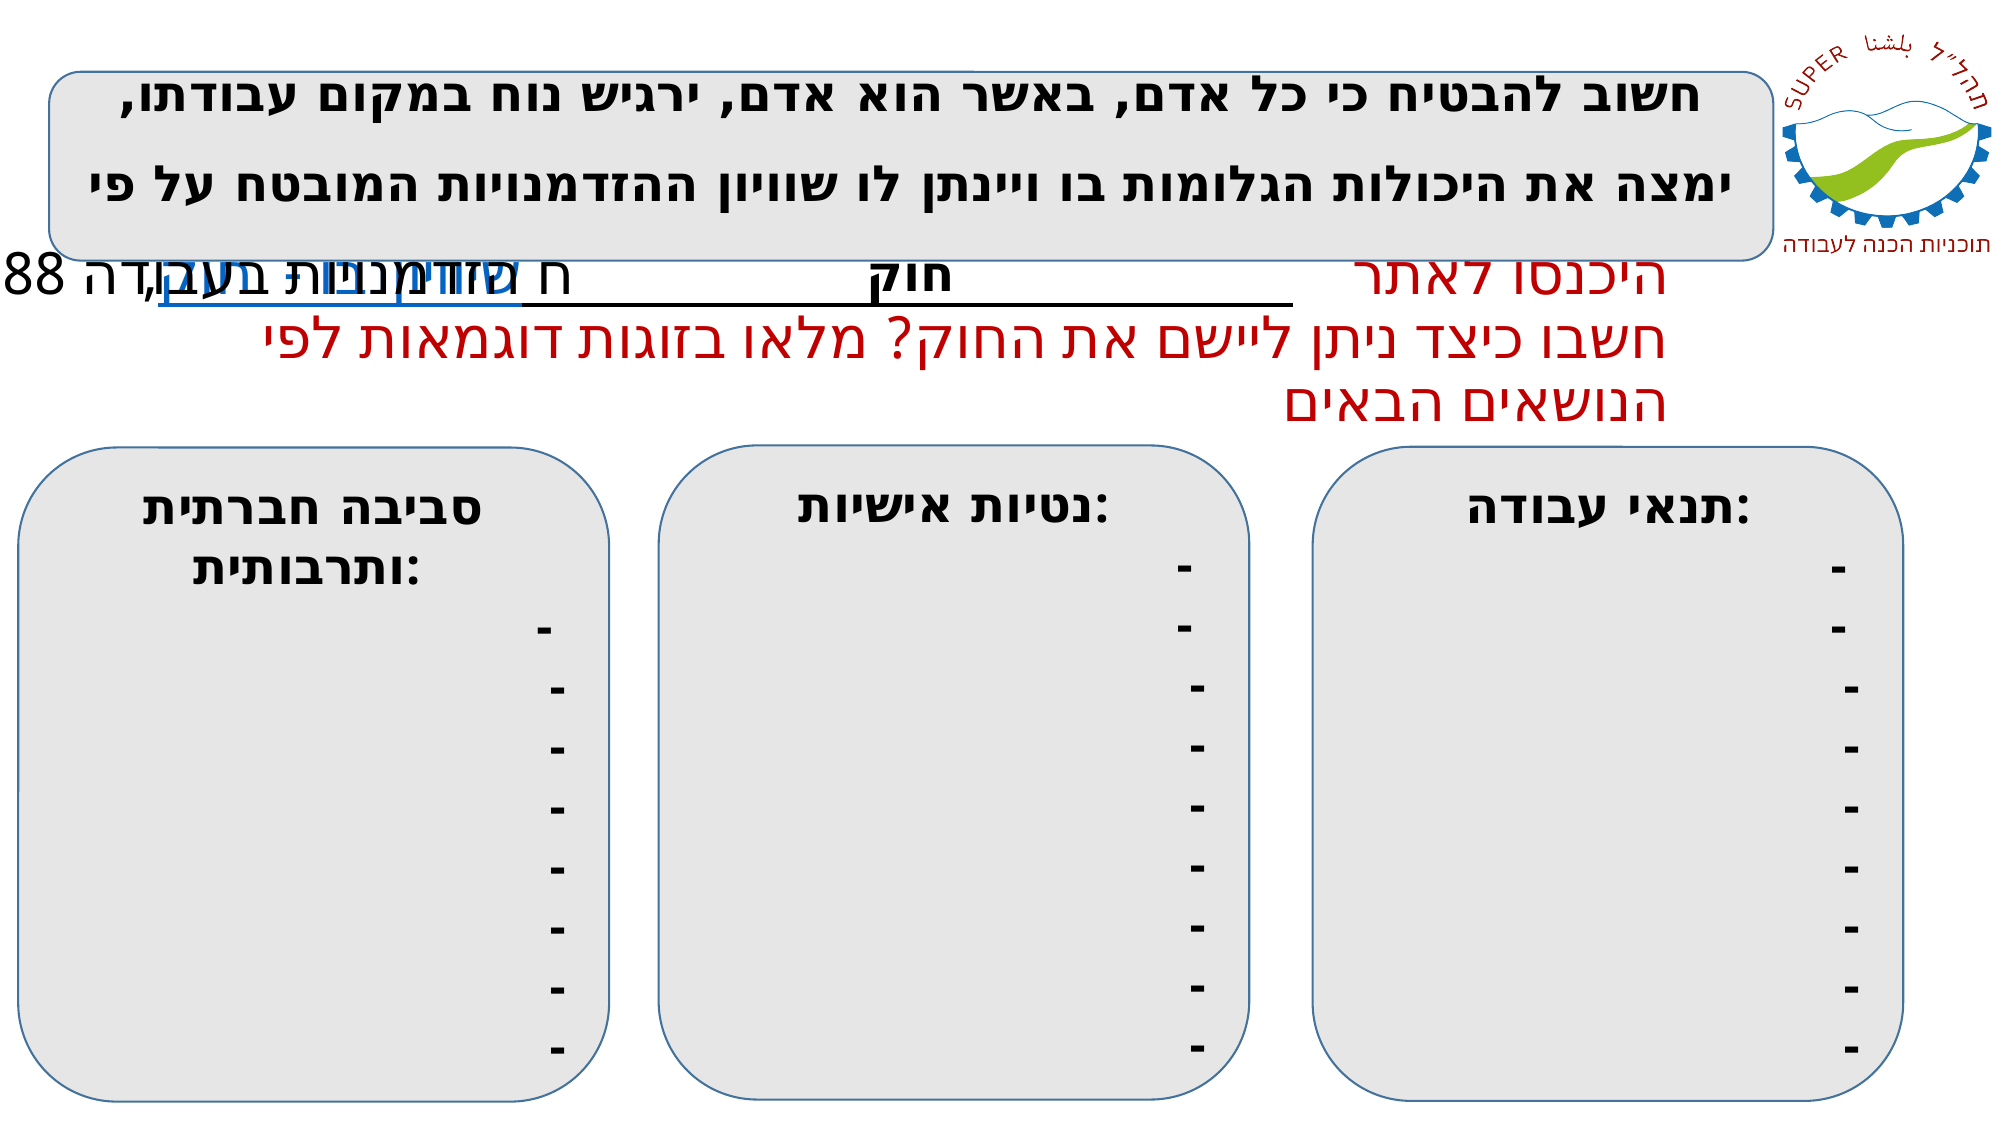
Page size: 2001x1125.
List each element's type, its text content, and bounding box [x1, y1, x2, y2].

picture [1773, 25, 2000, 261]
text_box סביבה חברתית ותרבותית: - - - - - - - - [17, 446, 611, 1103]
text_box חשוב להבטיח כי כל אדם, באשר הוא אדם, ירגיש נוח במקום עבודתו, ימצה את היכולות הגלומות בו ויינתן לו שוויון ההזדמנויות המובטח על פי חוק [48, 70, 1773, 262]
text_box נטיות אישיות: - - - - - - - - - [657, 444, 1251, 1101]
text_box תנאי עבודה: - - - - - - - - - [1311, 445, 1905, 1102]
title היכנסו לאתר נבו - חוק שיוויון הזדמנויות בעבודה 1988 תשמ"ח , חשבו כיצד ניתן ליישם את החוק? מלאו בזוגות דוגמאות לפי הנושאים הבאים [49, 241, 1685, 447]
